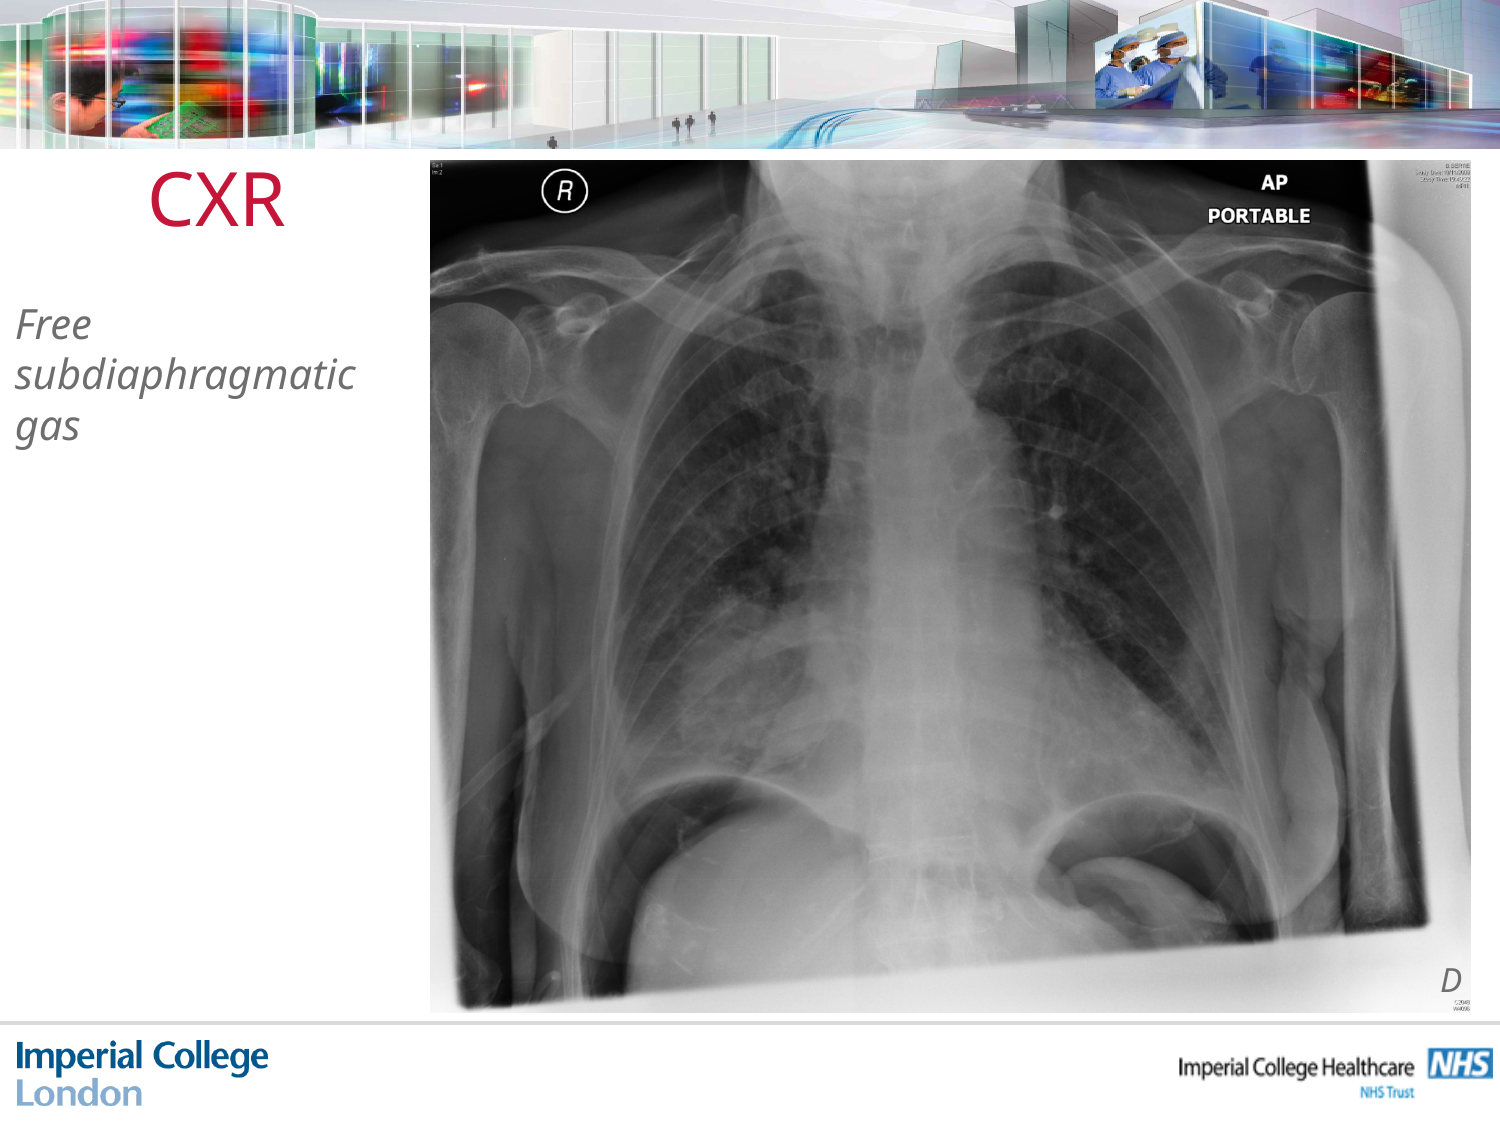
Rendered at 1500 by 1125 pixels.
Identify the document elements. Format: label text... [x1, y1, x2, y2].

picture [0, 0, 1500, 149]
text_box Free subdiaphragmatic gas [0, 290, 420, 506]
picture [1175, 1039, 1493, 1106]
title CXR [147, 160, 429, 242]
picture [430, 160, 1471, 1013]
picture [17, 1040, 268, 1106]
